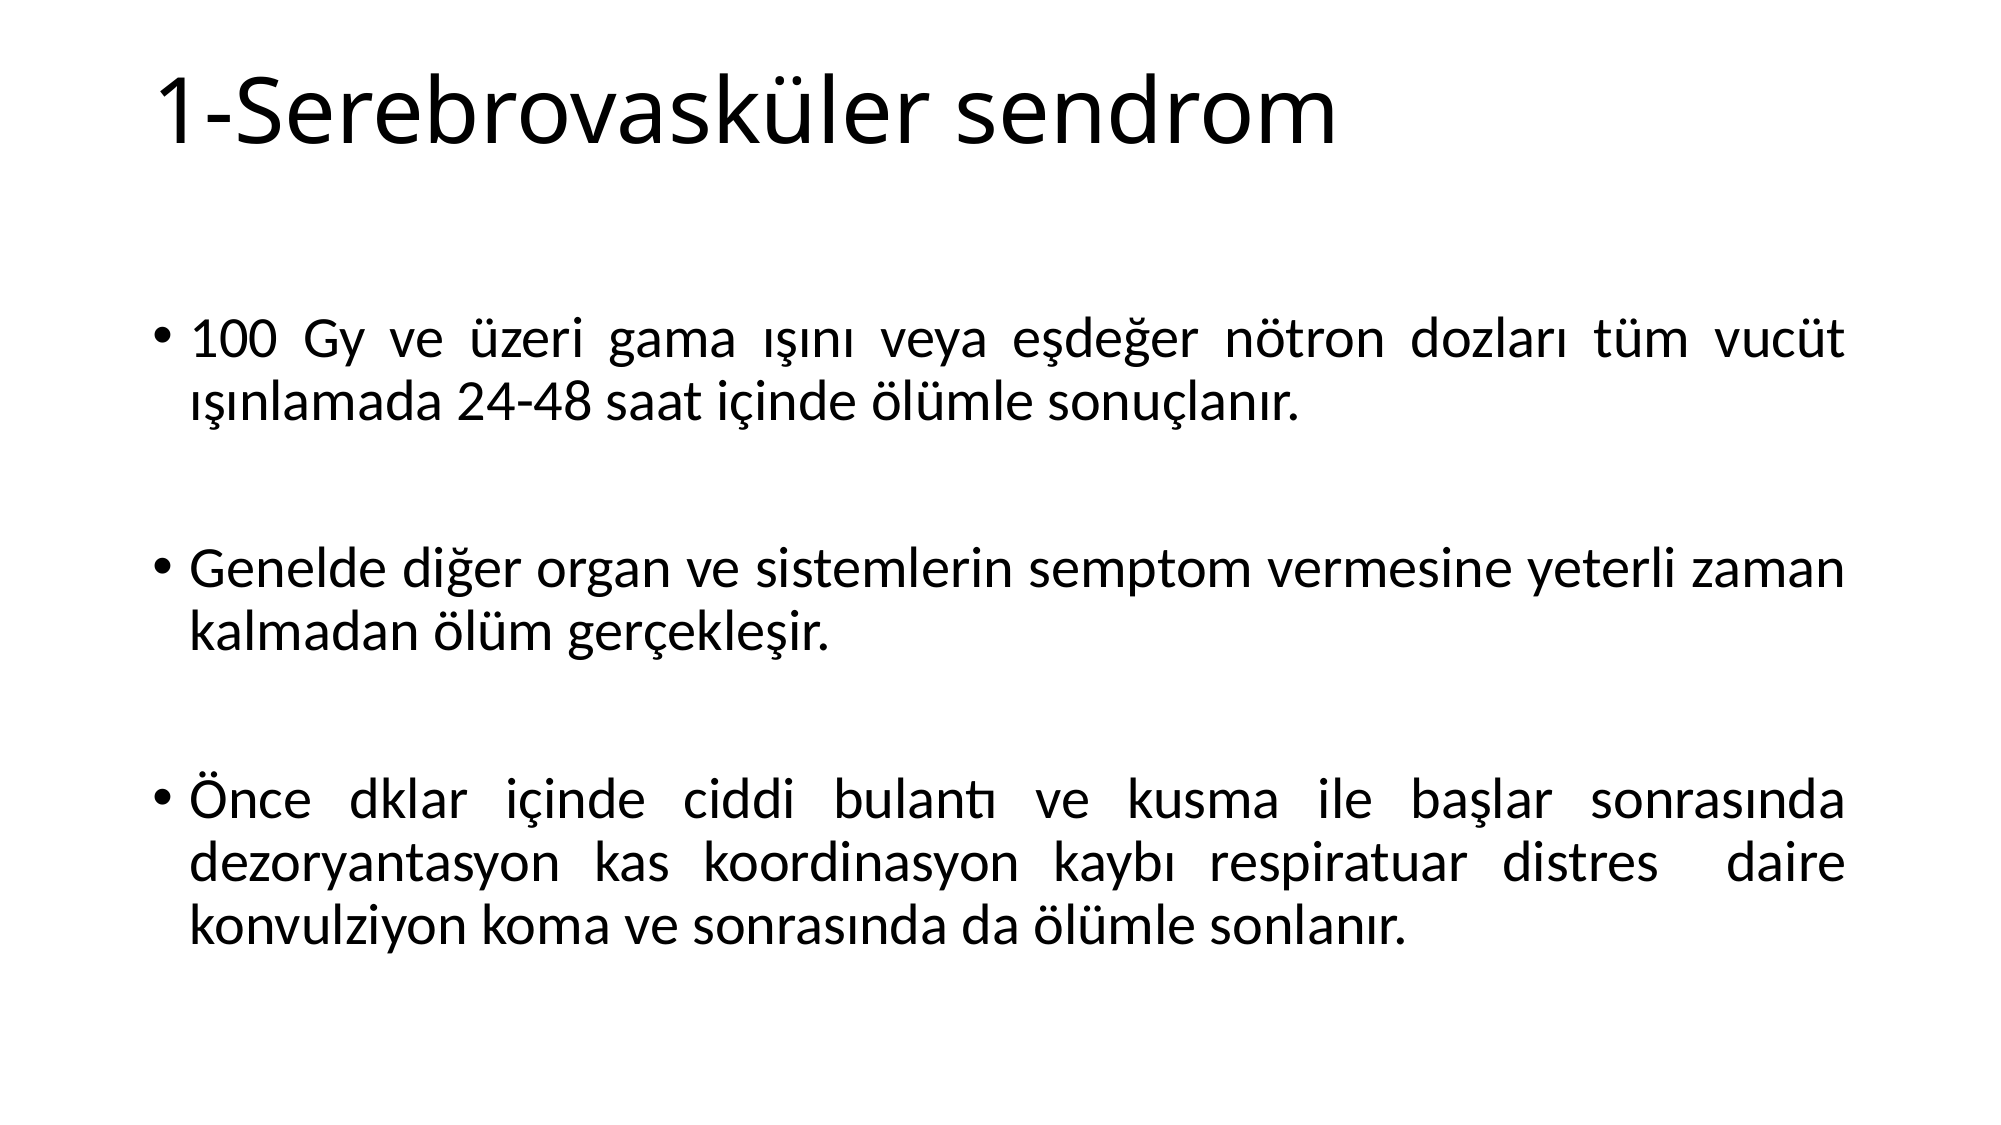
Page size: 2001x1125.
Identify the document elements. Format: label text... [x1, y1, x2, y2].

title 1-Serebrovasküler sendrom [137, 59, 1863, 278]
list 100 Gy ve üzeri gama ışını veya eşdeğer nötron dozları tüm vucüt ışınlamada 24-48 saat içinde ölümle sonuçlanır. Genelde diğer organ ve sistemlerin semptom vermesine yeterli zaman kalmadan ölüm gerçekleşir. Önce dklar içinde ciddi bulantı ve kusma ile başlar sonrasında dezoryantasyon kas koordinasyon kaybı respiratuar distres daire konvulziyon koma ve sonrasında da ölümle sonlanır. [137, 299, 1863, 1014]
